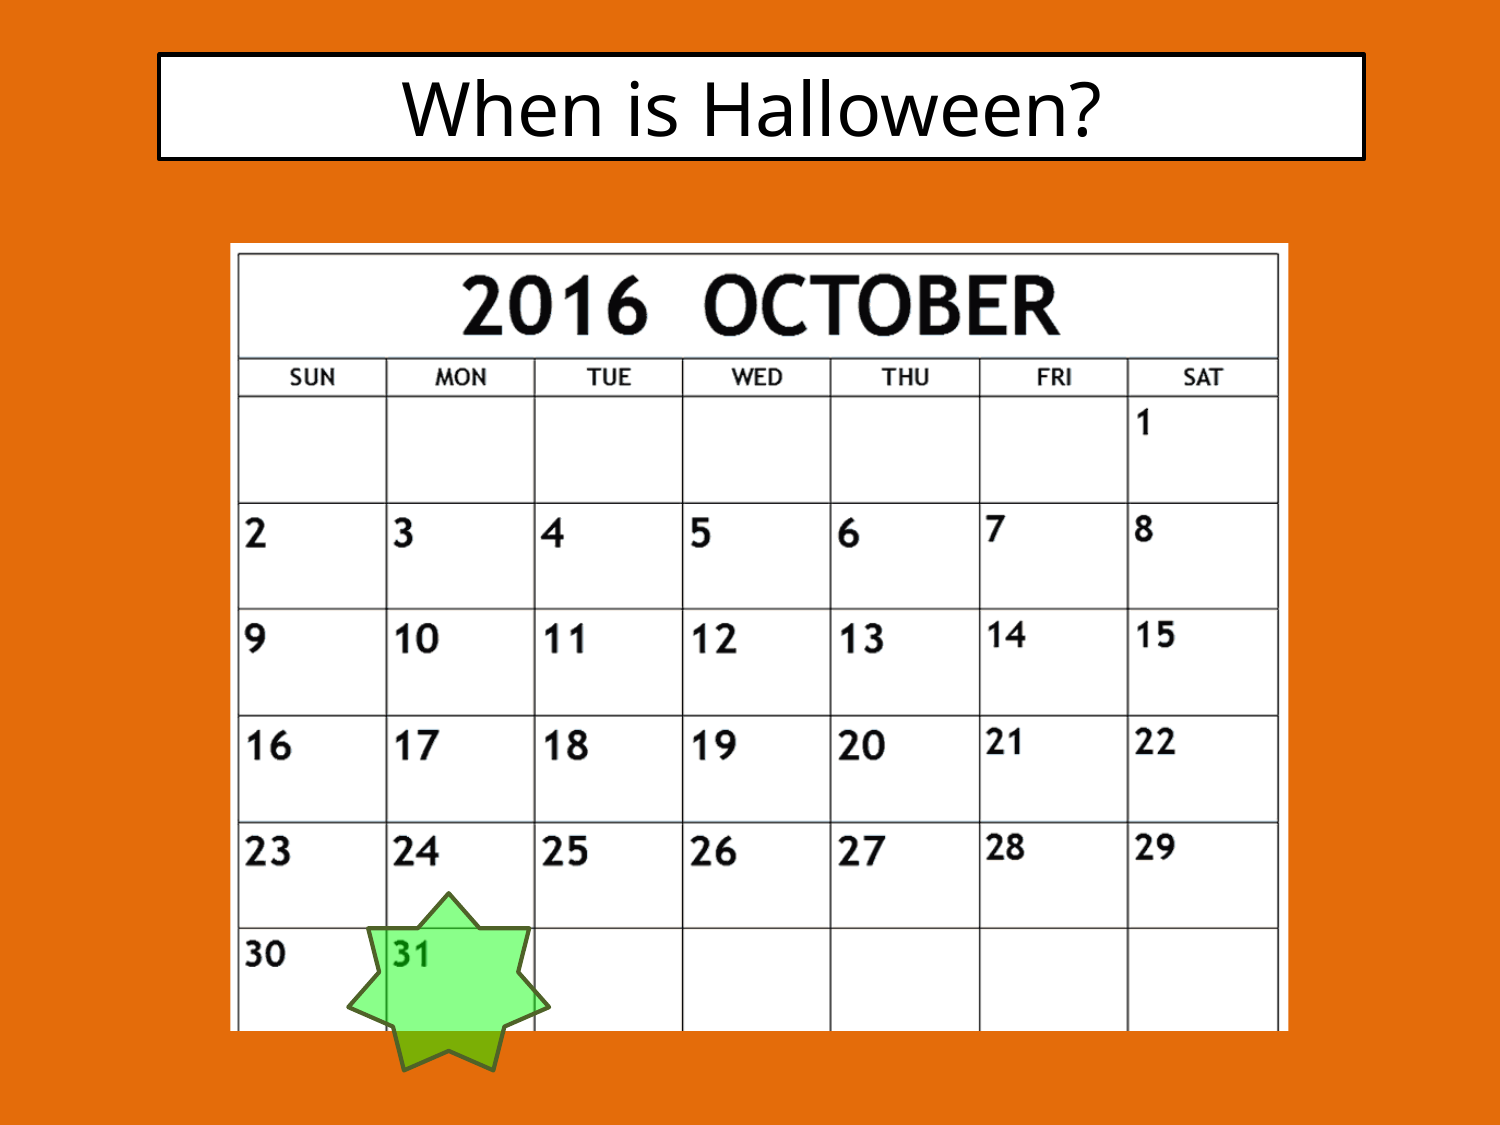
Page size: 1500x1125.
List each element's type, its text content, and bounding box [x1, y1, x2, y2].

text_box When is Halloween? [159, 54, 1365, 160]
picture [229, 243, 1289, 1031]
text_box [393, 1039, 504, 1073]
